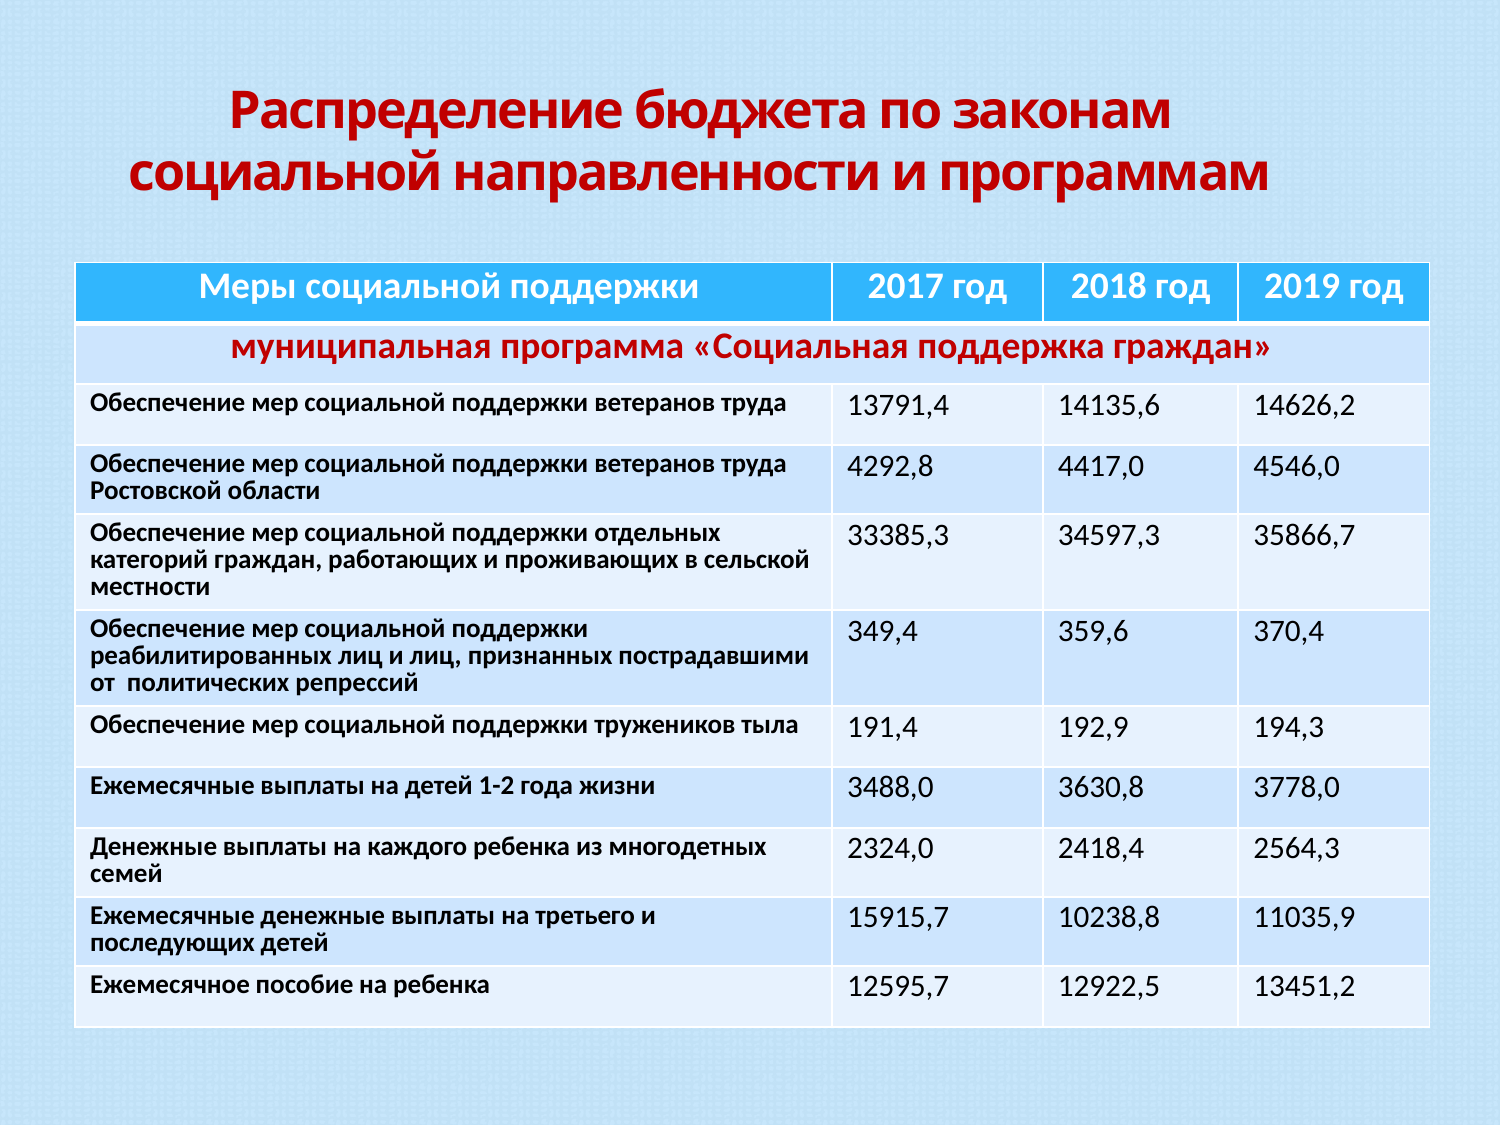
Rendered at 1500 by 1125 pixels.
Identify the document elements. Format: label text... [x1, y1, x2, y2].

table_cell 10238,8 [1044, 898, 1237, 965]
table_cell 192,9 [1044, 707, 1237, 766]
table_cell 34597,3 [1044, 515, 1237, 609]
table_cell Обеспечение мер социальной поддержки ветеранов труда [76, 385, 831, 444]
table_cell 4292,8 [833, 446, 1042, 513]
table_cell 2418,4 [1044, 829, 1237, 896]
table_cell Обеспечение мер социальной поддержки отдельных категорий граждан, работающих и проживающих в сельской местности [76, 515, 831, 609]
title Распределение бюджета по законам социальной направленности и программам [75, 45, 1325, 233]
table_cell 3630,8 [1044, 768, 1237, 827]
table_cell 15915,7 [833, 898, 1042, 965]
table_cell Обеспечение мер социальной поддержки ветеранов труда Ростовской области [76, 446, 831, 513]
table_cell 2324,0 [833, 829, 1042, 896]
table_cell 2564,3 [1239, 829, 1429, 896]
table_cell 11035,9 [1239, 898, 1429, 965]
table_cell 349,4 [833, 611, 1042, 705]
table_cell 4417,0 [1044, 446, 1237, 513]
table_cell 14135,6 [1044, 385, 1237, 444]
table_cell 35866,7 [1239, 515, 1429, 609]
table_cell Обеспечение мер социальной поддержки реабилитированных лиц и лиц, признанных пострадавшими от политических репрессий [76, 611, 831, 705]
table_cell 12595,7 [833, 967, 1042, 1026]
table_cell Ежемесячное пособие на ребенка [76, 967, 831, 1026]
table_cell 4546,0 [1239, 446, 1429, 513]
table_cell 194,3 [1239, 707, 1429, 766]
table_header 2018 год [1044, 263, 1237, 321]
table_cell 14626,2 [1239, 385, 1429, 444]
table_header 2017 год [833, 263, 1042, 321]
table_cell 13791,4 [833, 385, 1042, 444]
table_header Меры социальной поддержки [76, 263, 831, 321]
table_cell 13451,2 [1239, 967, 1429, 1026]
table_cell 3778,0 [1239, 768, 1429, 827]
table_cell 3488,0 [833, 768, 1042, 827]
table_cell Ежемесячные выплаты на детей 1-2 года жизни [76, 768, 831, 827]
table_cell 370,4 [1239, 611, 1429, 705]
table_header 2019 год [1239, 263, 1429, 321]
table_cell 33385,3 [833, 515, 1042, 609]
table_cell муниципальная программа «Социальная поддержка граждан» [76, 326, 1429, 383]
table_cell 12922,5 [1044, 967, 1237, 1026]
table_cell Обеспечение мер социальной поддержки тружеников тыла [76, 707, 831, 766]
table_cell Денежные выплаты на каждого ребенка из многодетных семей [76, 829, 831, 896]
table_cell 359,6 [1044, 611, 1237, 705]
table_cell Ежемесячные денежные выплаты на третьего и последующих детей [76, 898, 831, 965]
table_cell 191,4 [833, 707, 1042, 766]
